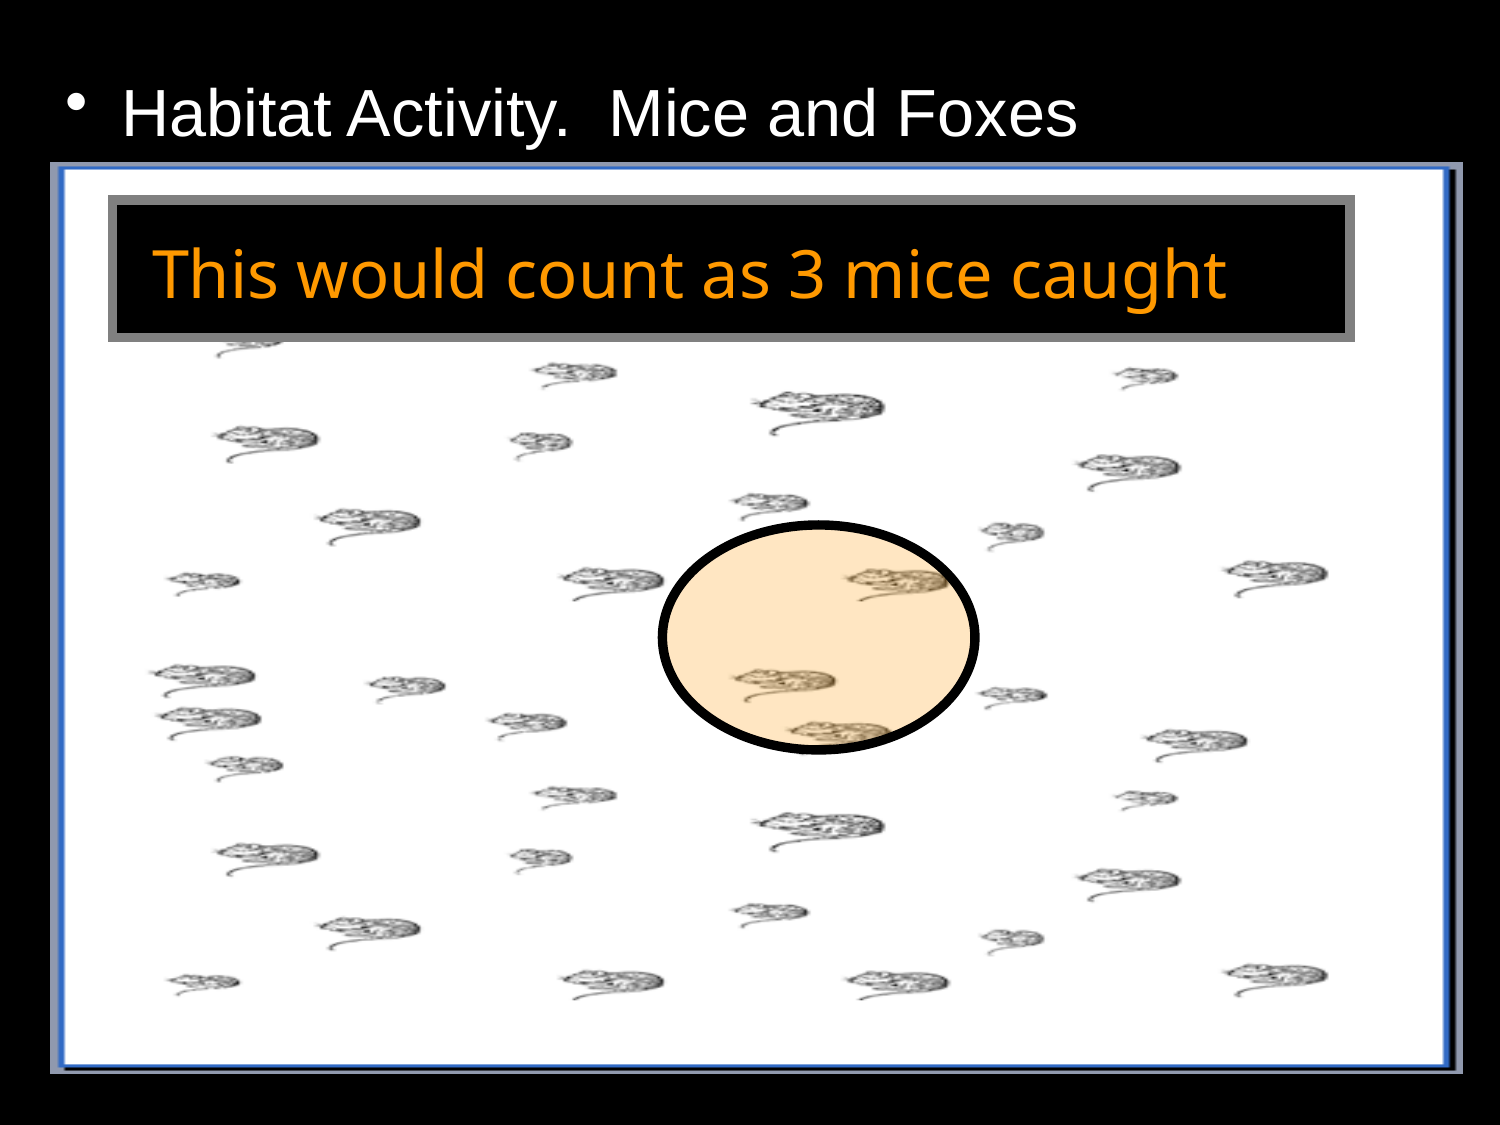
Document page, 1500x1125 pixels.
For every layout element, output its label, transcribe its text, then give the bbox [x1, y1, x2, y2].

picture [49, 162, 1463, 1074]
list Habitat Activity. Mice and Foxes [50, 62, 1425, 160]
